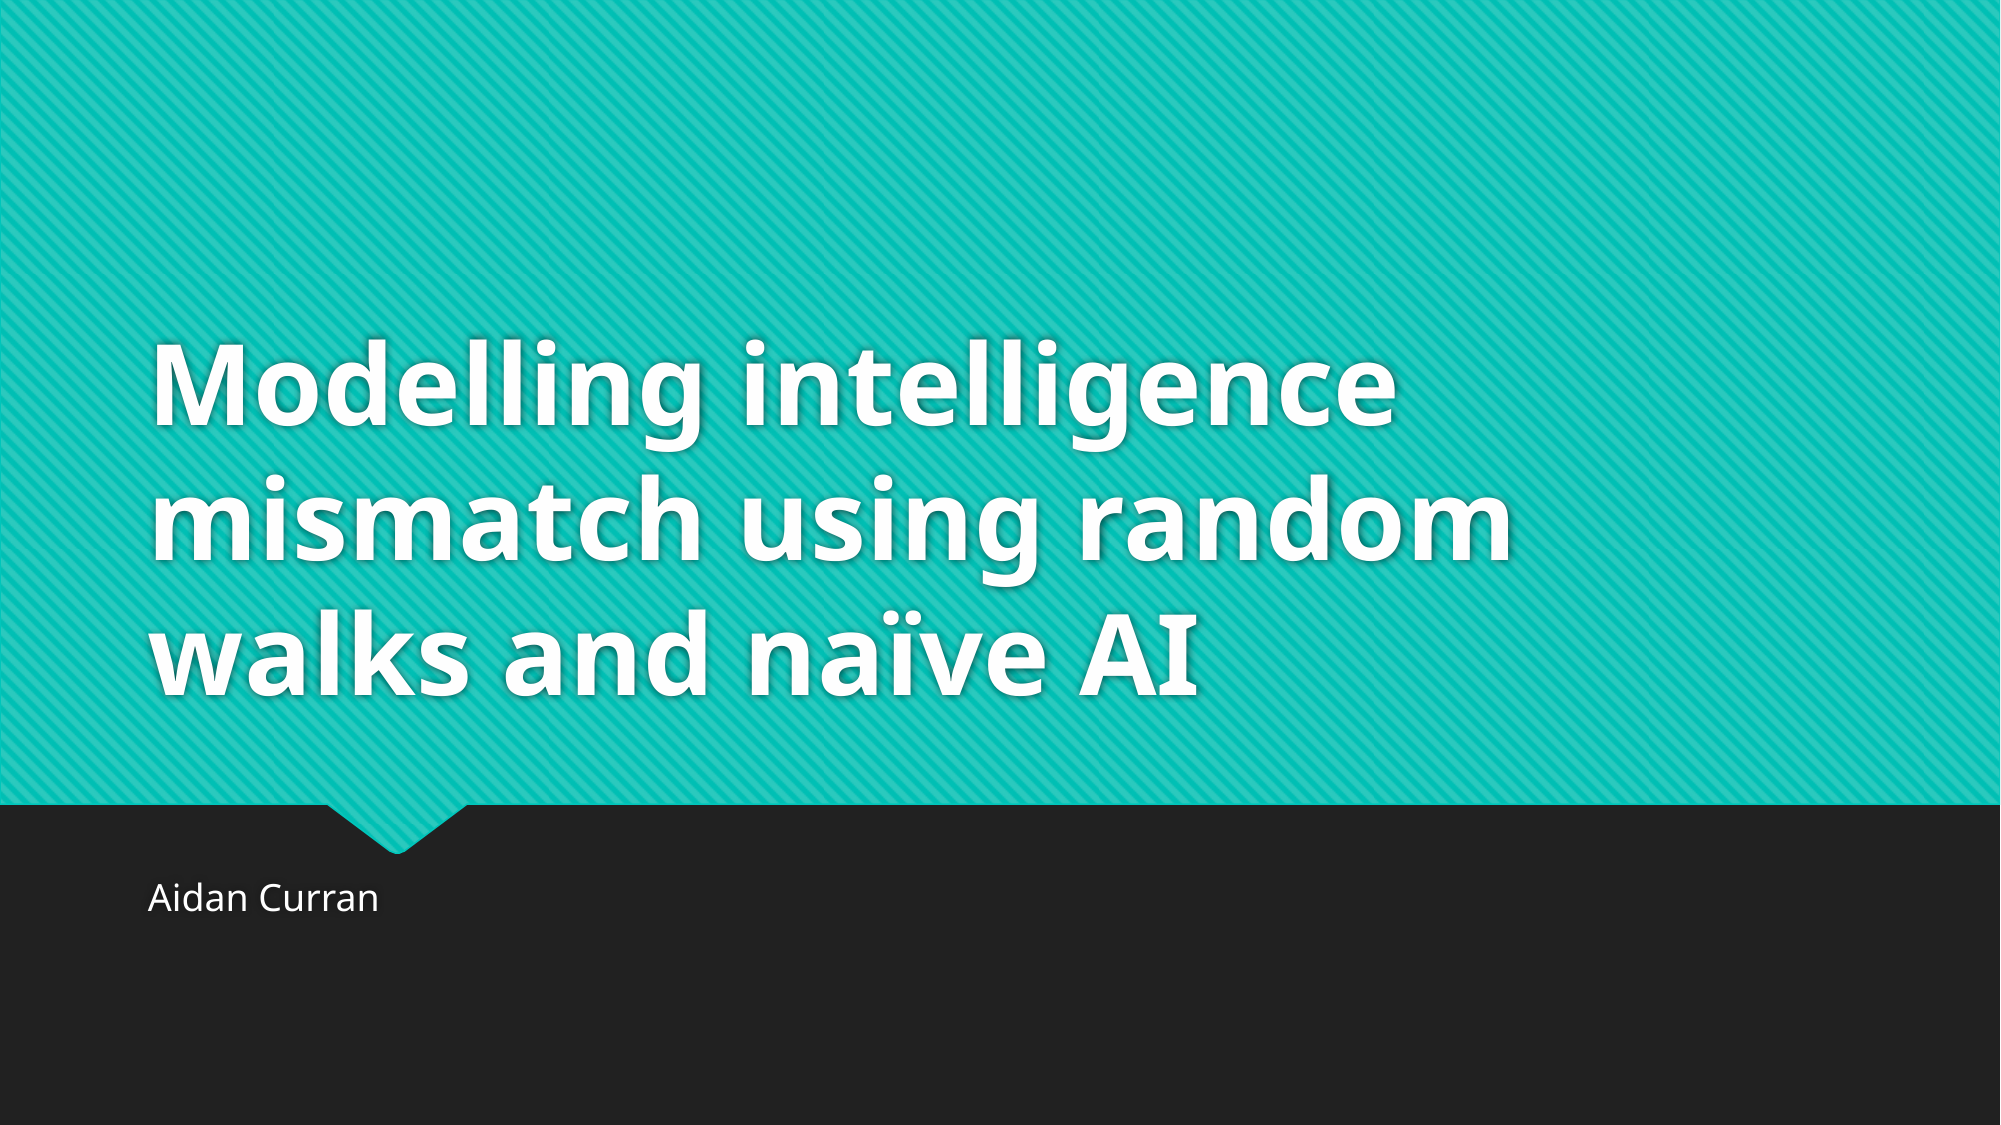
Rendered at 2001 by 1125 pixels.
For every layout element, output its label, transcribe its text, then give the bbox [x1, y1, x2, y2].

title Modelling intelligence mismatch using random walks and naïve AI [132, 237, 1868, 726]
subtitle Aidan Curran [132, 866, 1868, 938]
